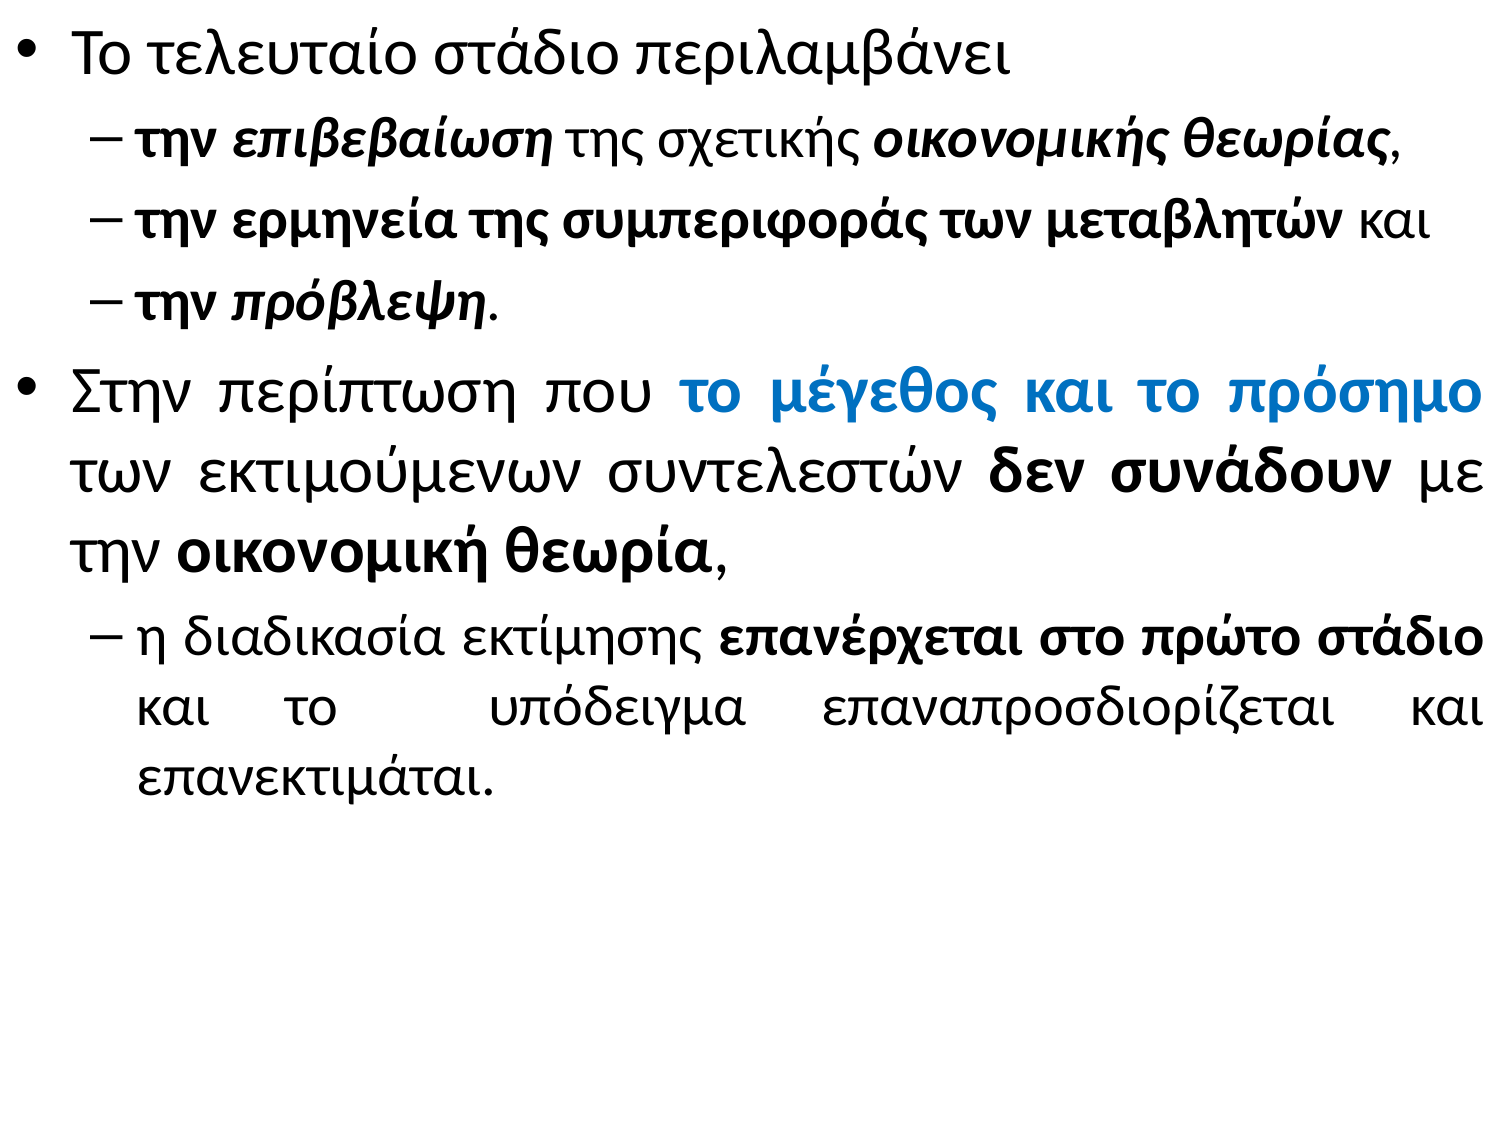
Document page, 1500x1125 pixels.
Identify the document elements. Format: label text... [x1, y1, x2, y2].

list Το τελευταίο στάδιο περιλαμβάνει την επιβεβαίωση της σχετικής οικονομικής θεωρίας, την ερμηνεία της συμπεριφοράς των μεταβλητών και την πρόβλεψη. Στην περίπτωση που το μέγεθος και το πρόσημο των εκτιμούμενων συντελεστών δεν συνάδουν με την οικονομική θεωρία, η διαδικασία εκτίμησης επανέρχεται στο πρώτο στάδιο και το υπόδειγμα επαναπροσδιορίζεται και επανεκτιμάται. [0, 0, 1500, 1125]
